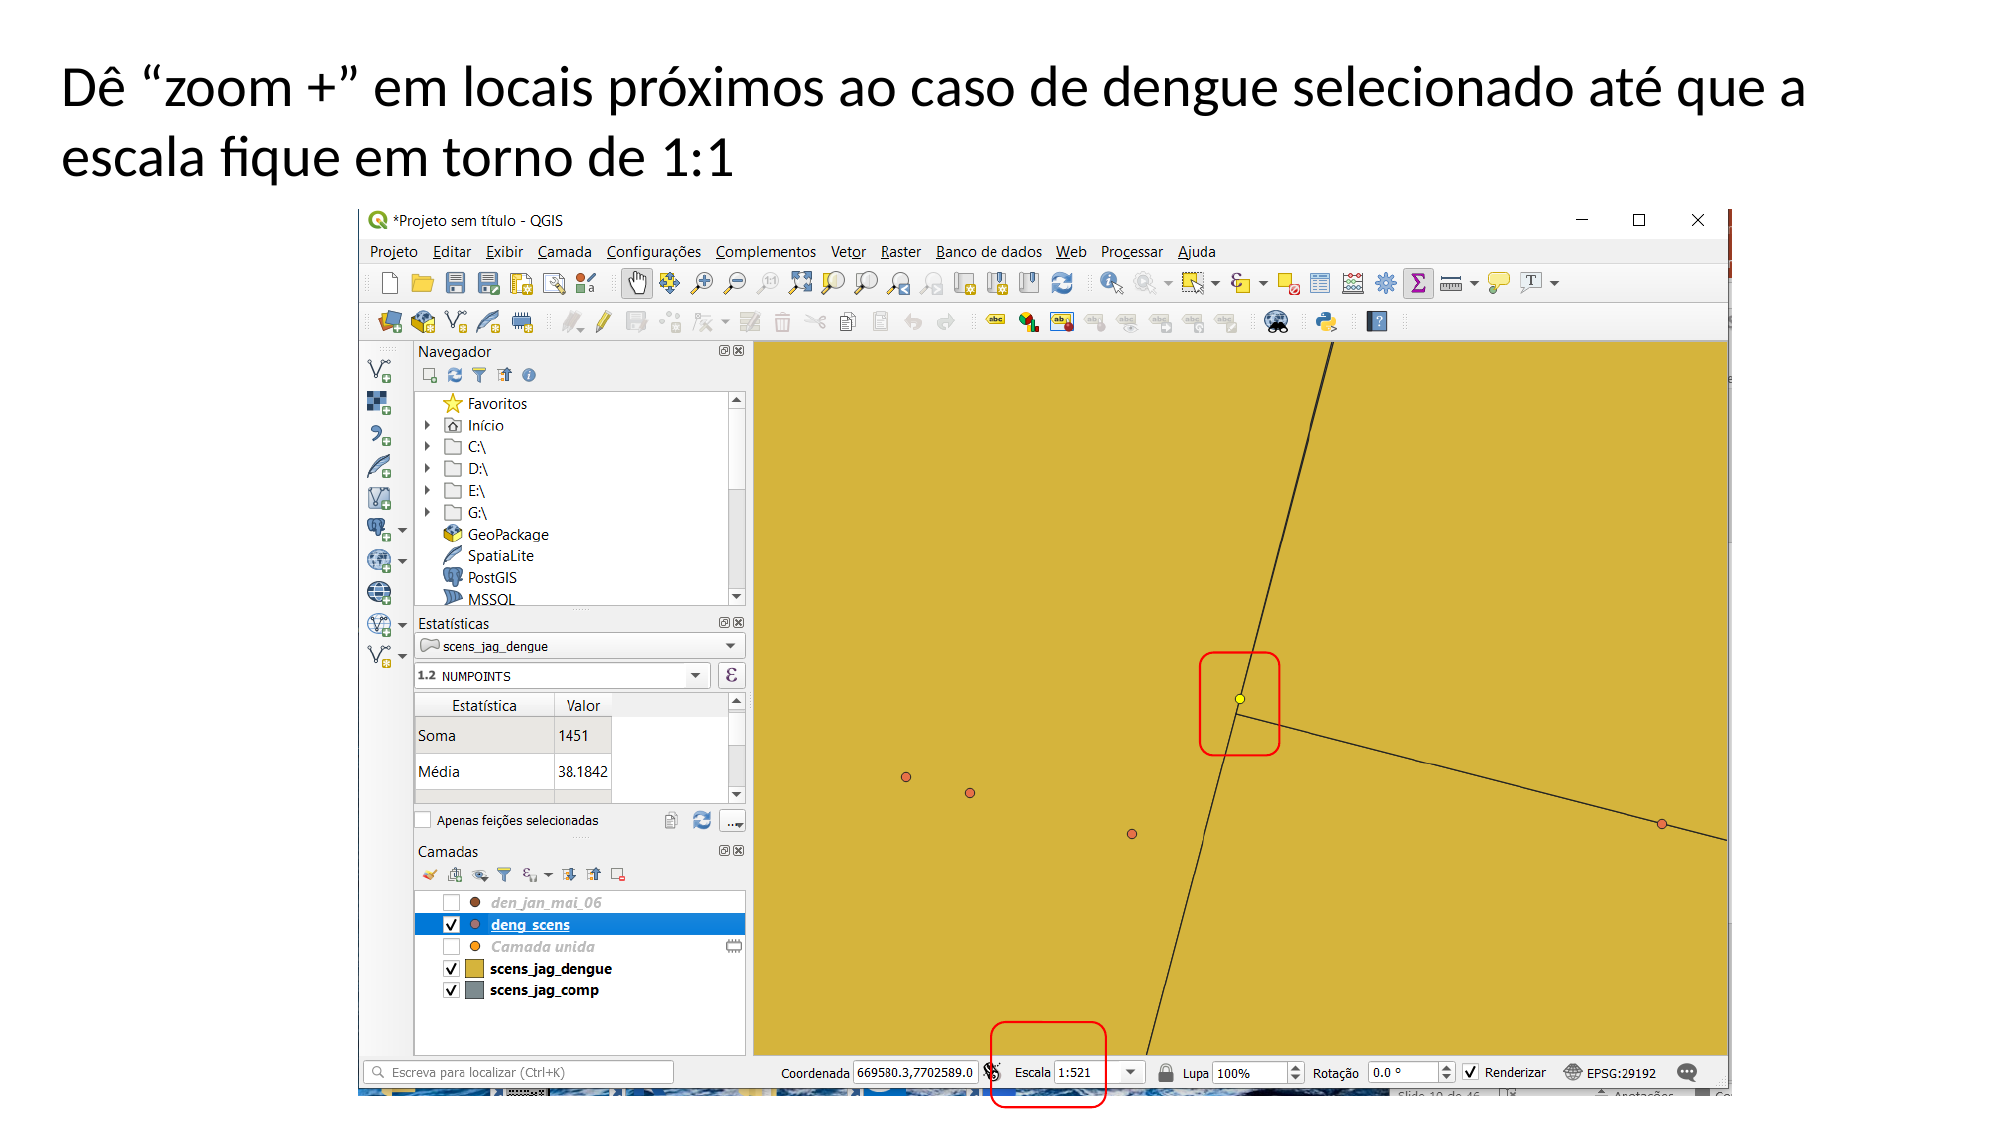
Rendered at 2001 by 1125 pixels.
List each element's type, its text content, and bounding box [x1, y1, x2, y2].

picture [358, 209, 1732, 1096]
text_box Dê “zoom +” em locais próximos ao caso de dengue selecionado até que a escala fique em torno de 1:1 [47, 41, 1877, 196]
text_box [990, 1096, 1107, 1109]
